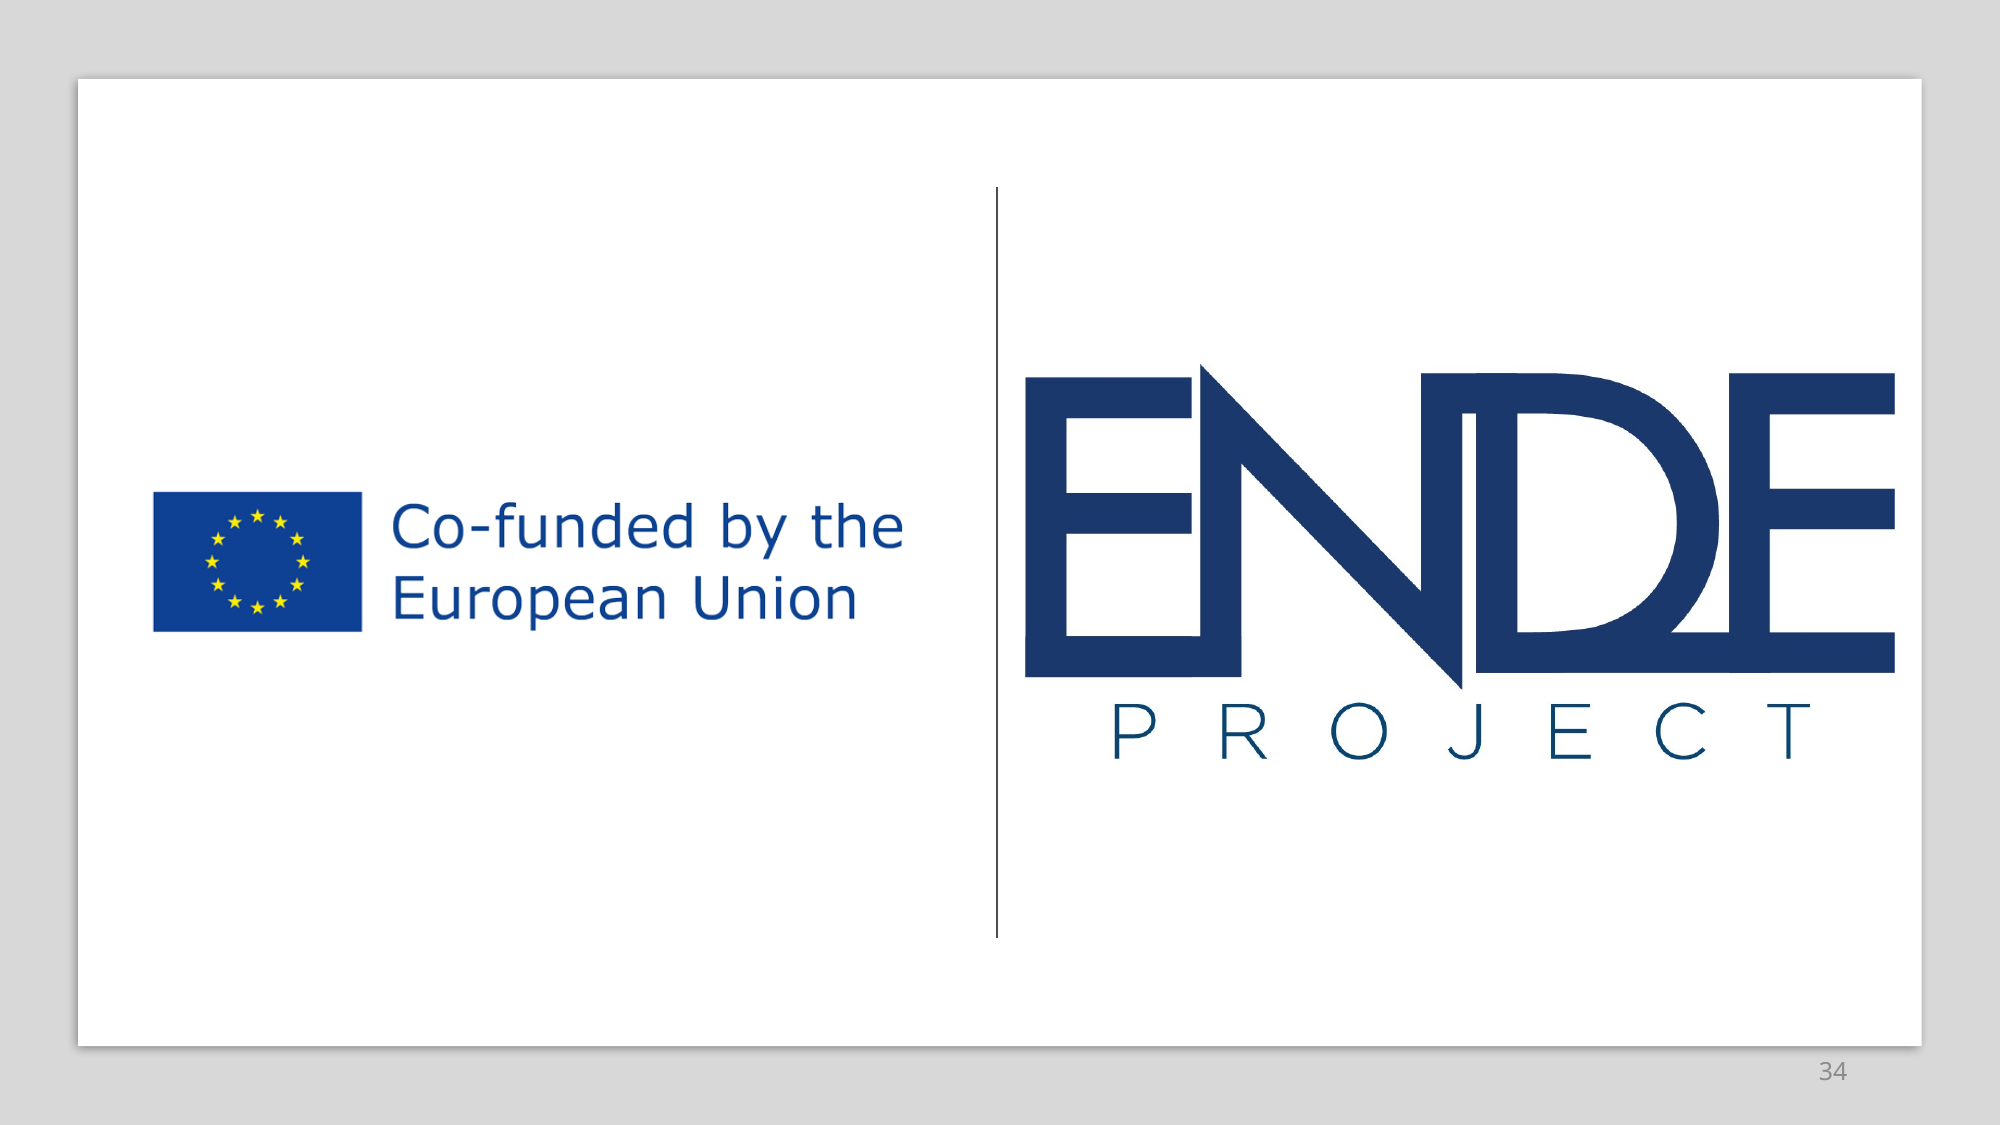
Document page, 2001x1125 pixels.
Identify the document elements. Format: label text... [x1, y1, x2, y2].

text_box [77, 77, 1923, 1048]
picture [1025, 364, 1895, 761]
text_box [0, 0, 2000, 1125]
slide_number 34 [1412, 1042, 1863, 1103]
picture [104, 443, 975, 682]
